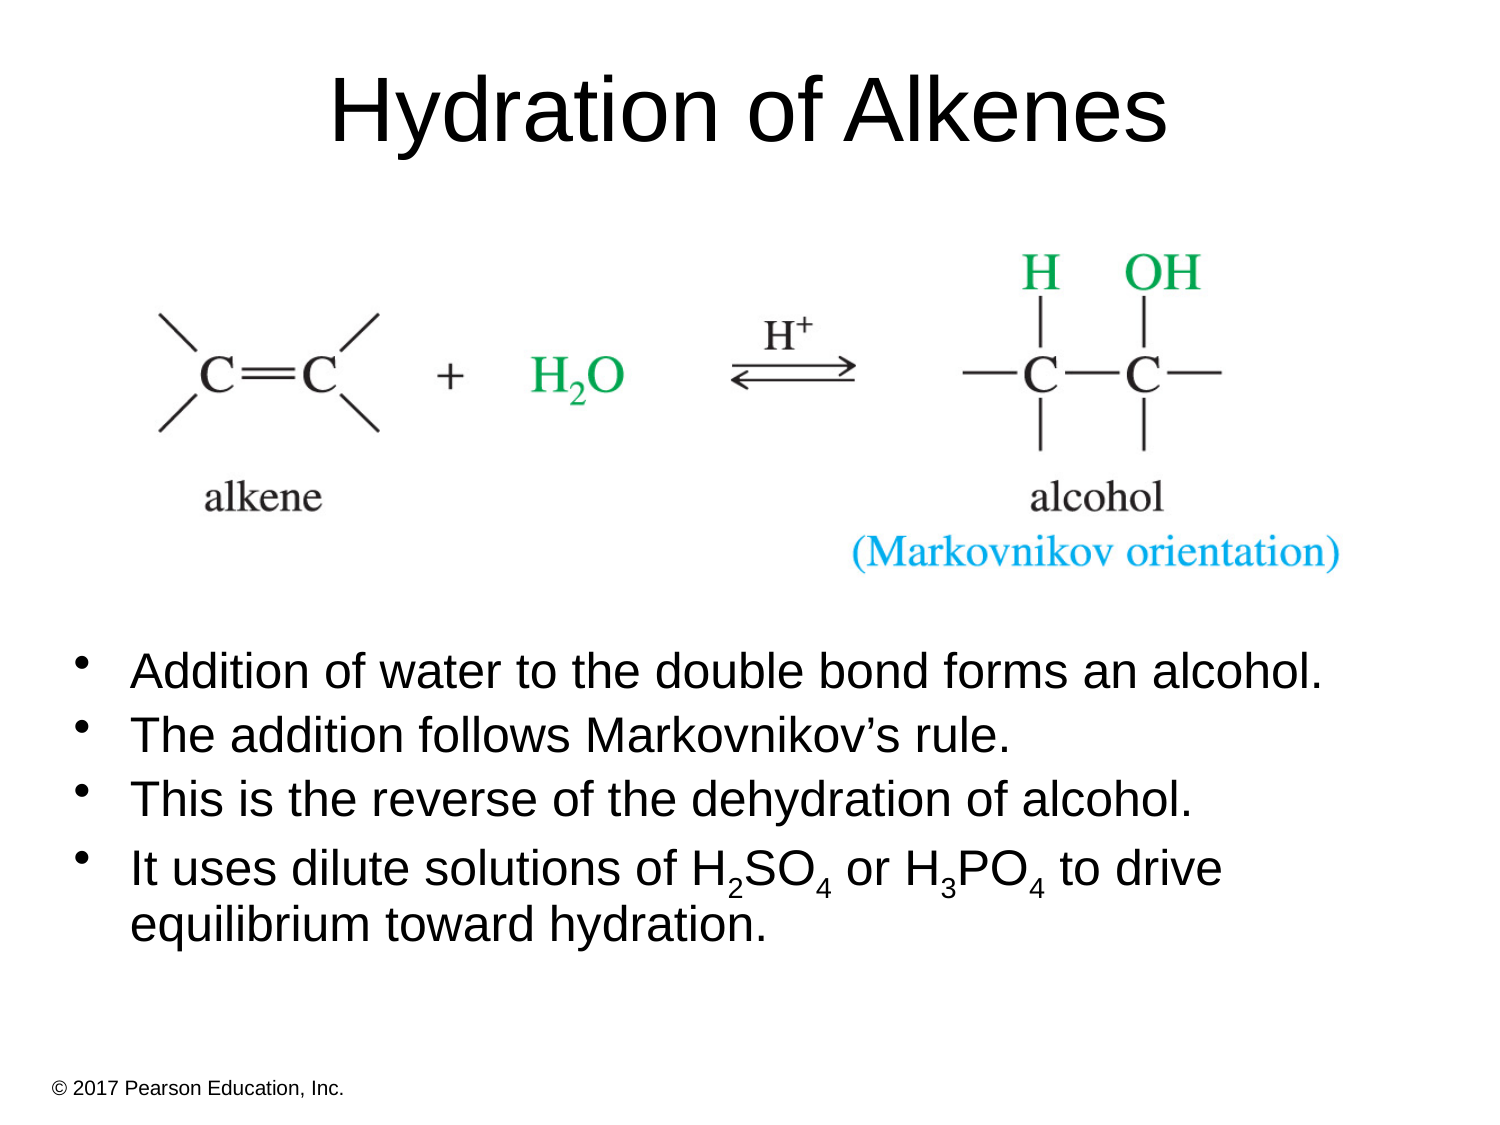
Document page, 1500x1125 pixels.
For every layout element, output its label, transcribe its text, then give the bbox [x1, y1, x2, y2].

text_box Addition of water to the double bond forms an alcohol. The addition follows Markovnikov’s rule. This is the reverse of the dehydration of alcohol. It uses dilute solutions of H2SO4 or H3PO4 to drive equilibrium toward hydration. [58, 637, 1484, 1040]
title Hydration of Alkenes [112, 41, 1388, 230]
picture [142, 240, 1358, 586]
